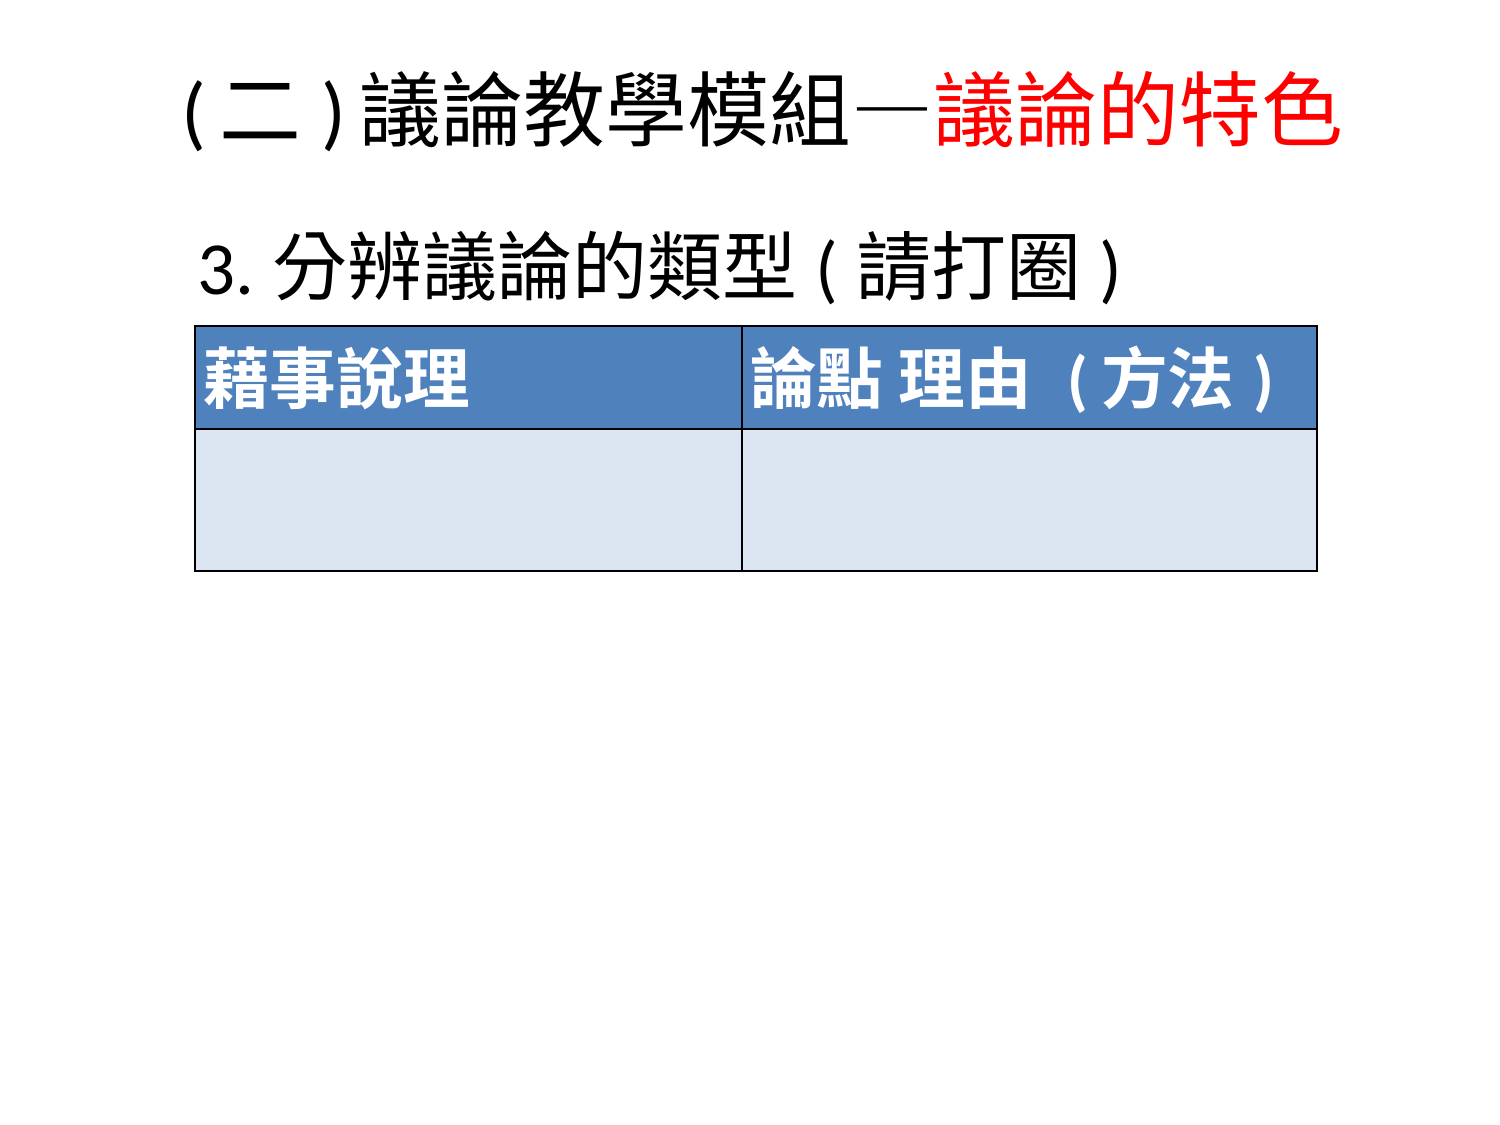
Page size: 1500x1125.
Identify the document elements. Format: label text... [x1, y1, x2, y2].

table_cell [743, 430, 1316, 570]
list 3.分辨議論的類型(請打圈) [182, 212, 1417, 1125]
title (二)議論教學模組—議論的特色 [123, 0, 1402, 211]
table_header 論點 理由 (方法) [743, 327, 1316, 428]
table_header 藉事說理 [196, 327, 741, 428]
table_cell [196, 430, 741, 570]
